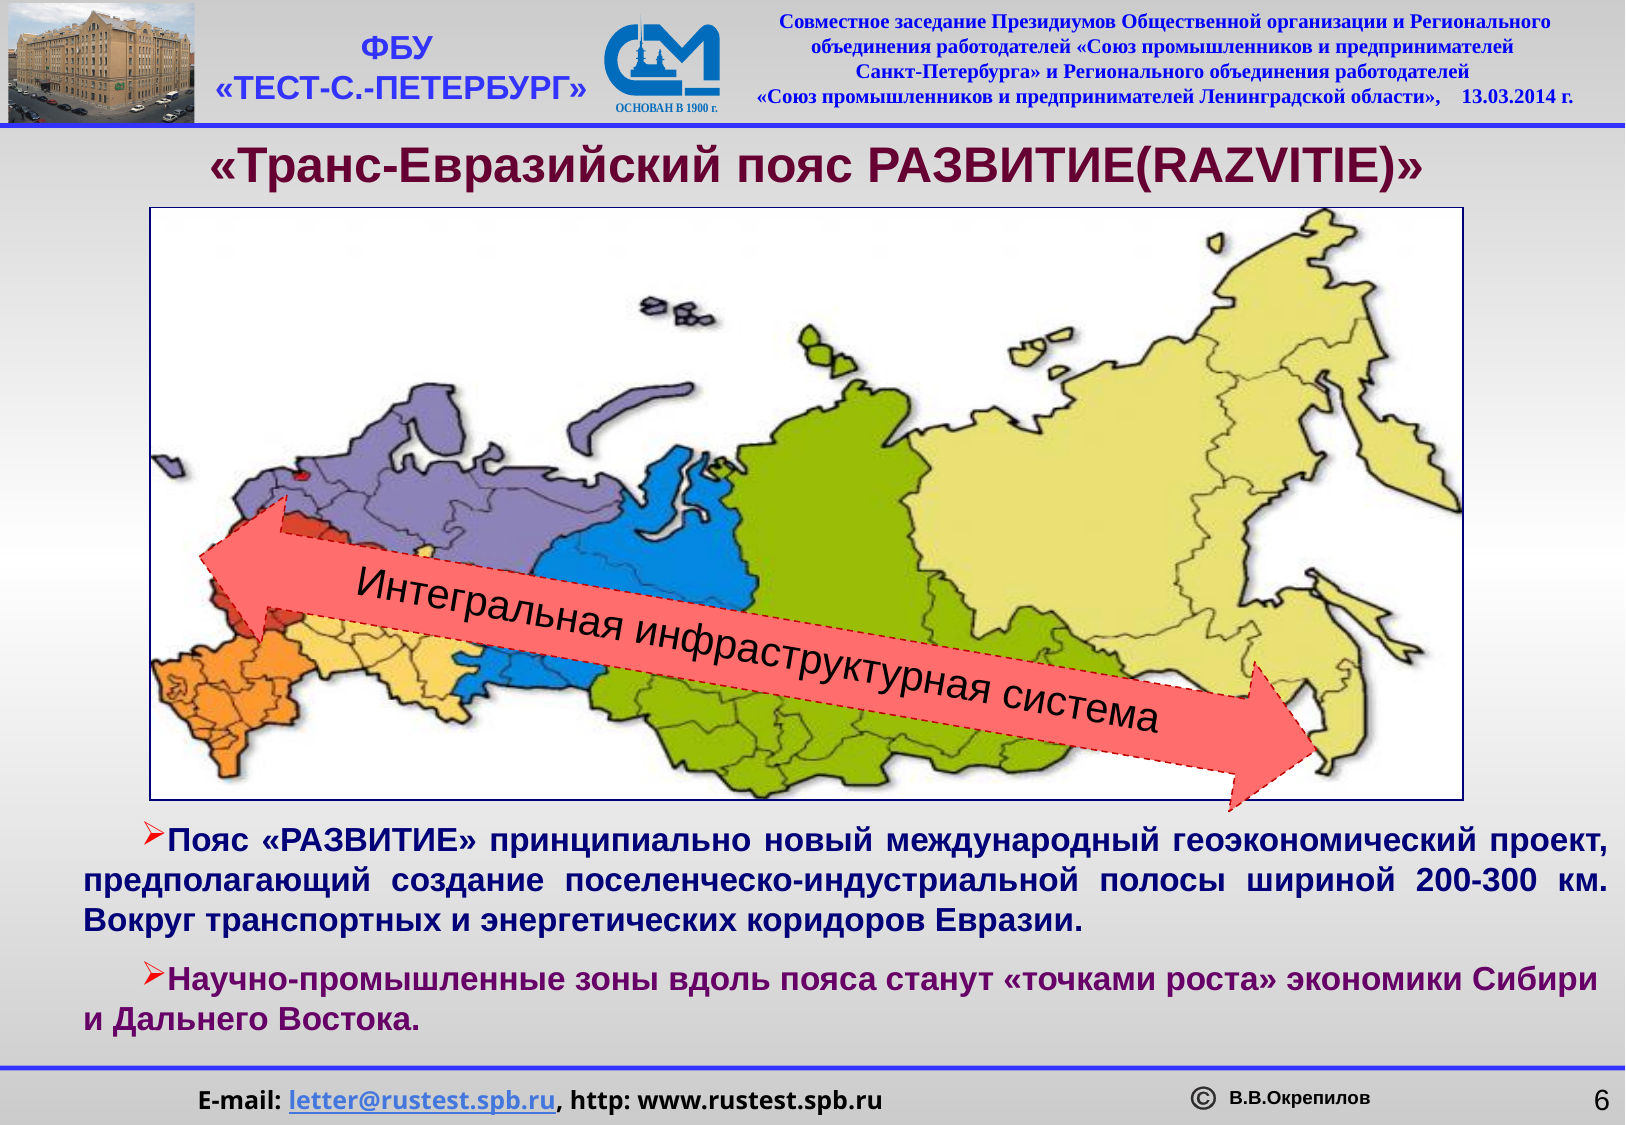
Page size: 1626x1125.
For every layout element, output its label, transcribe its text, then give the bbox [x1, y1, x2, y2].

text_box «Транс-Евразийский пояс РАЗВИТИЕ(RAZVITIE)» [56, 125, 1578, 201]
text_box Пояс «РАЗВИТИЕ» принципиально новый международный геоэкономический проект, предполагающий создание поселенческо-индустриальной полосы шириной 200-300 км. Вокруг транспортных и энергетических коридоров Евразии. Научно-промышленные зоны вдоль пояса станут «точками роста» экономики Сибири и Дальнего Востока. [32, 810, 1625, 1045]
slide_number 6 [1245, 1073, 1625, 1125]
picture [150, 207, 1463, 800]
